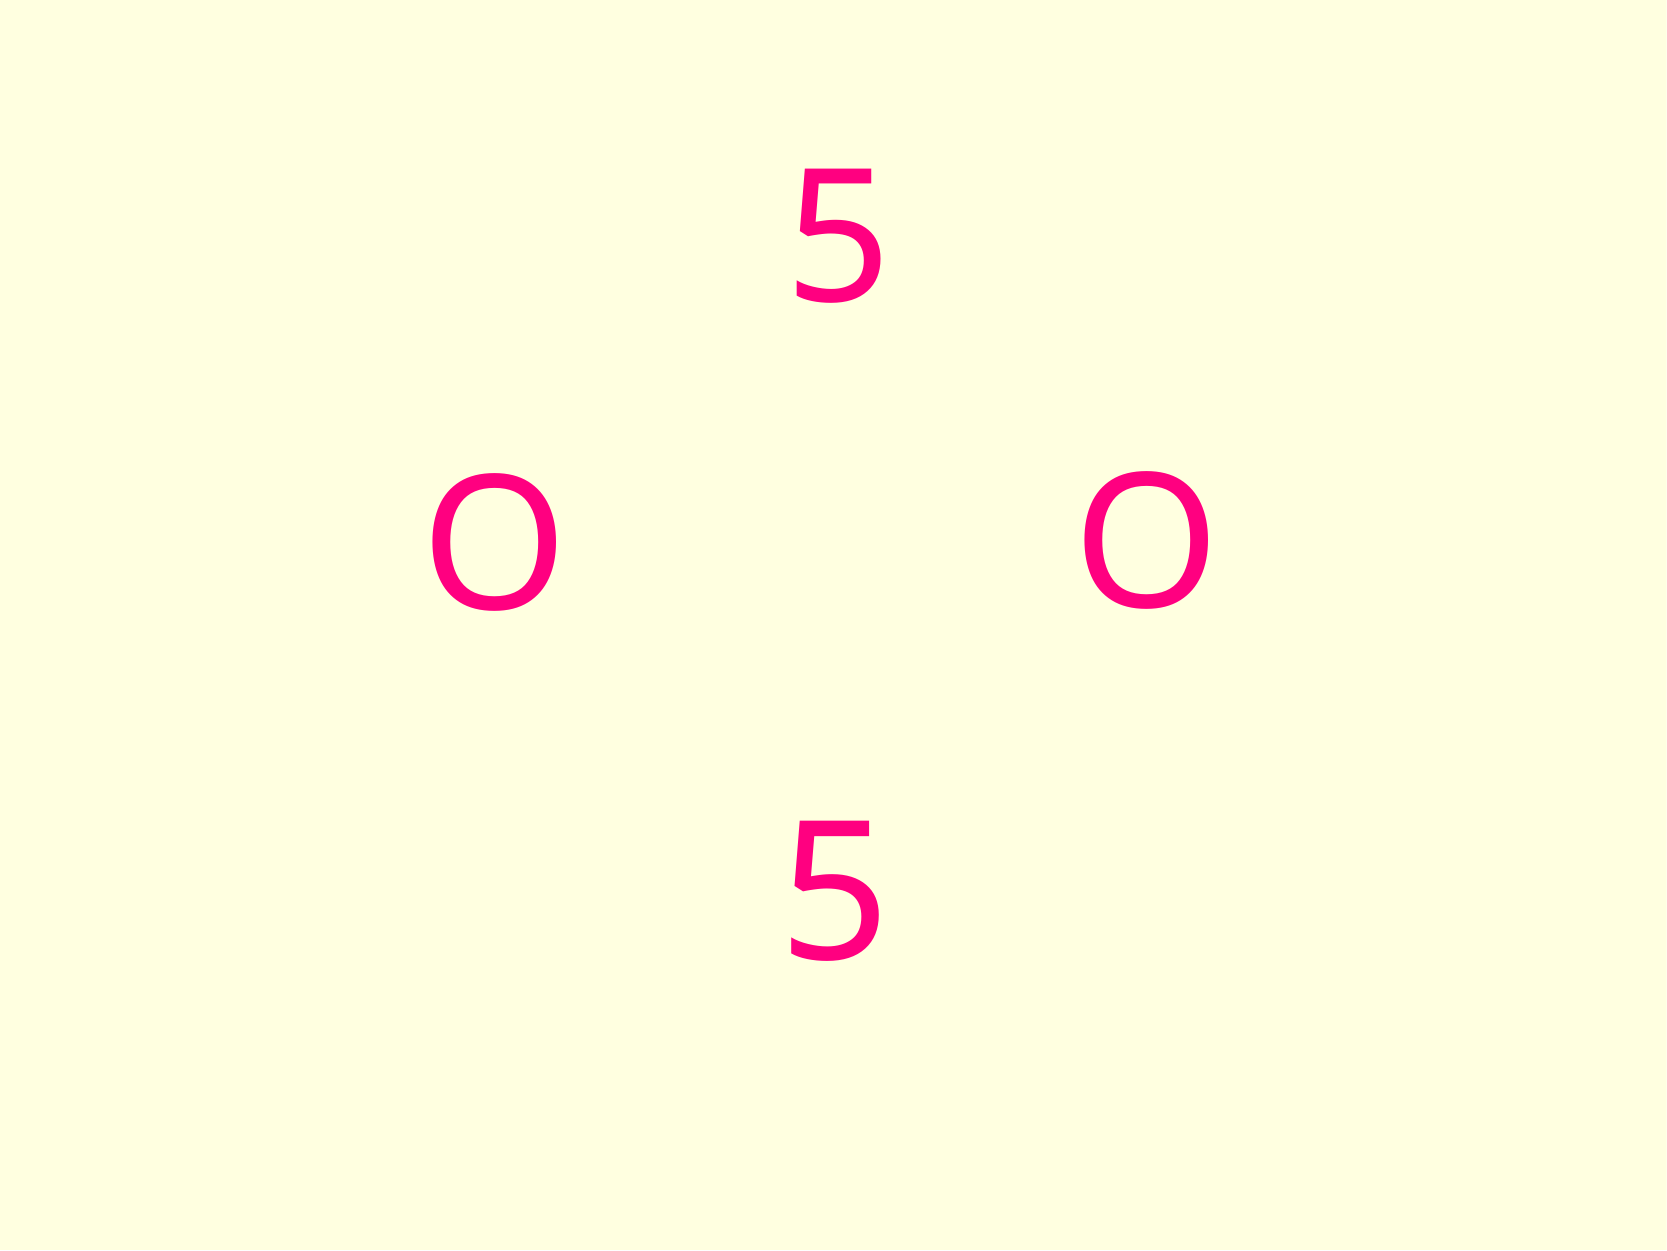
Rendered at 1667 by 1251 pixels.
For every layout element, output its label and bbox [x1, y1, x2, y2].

text_box [405, 108, 1521, 1009]
